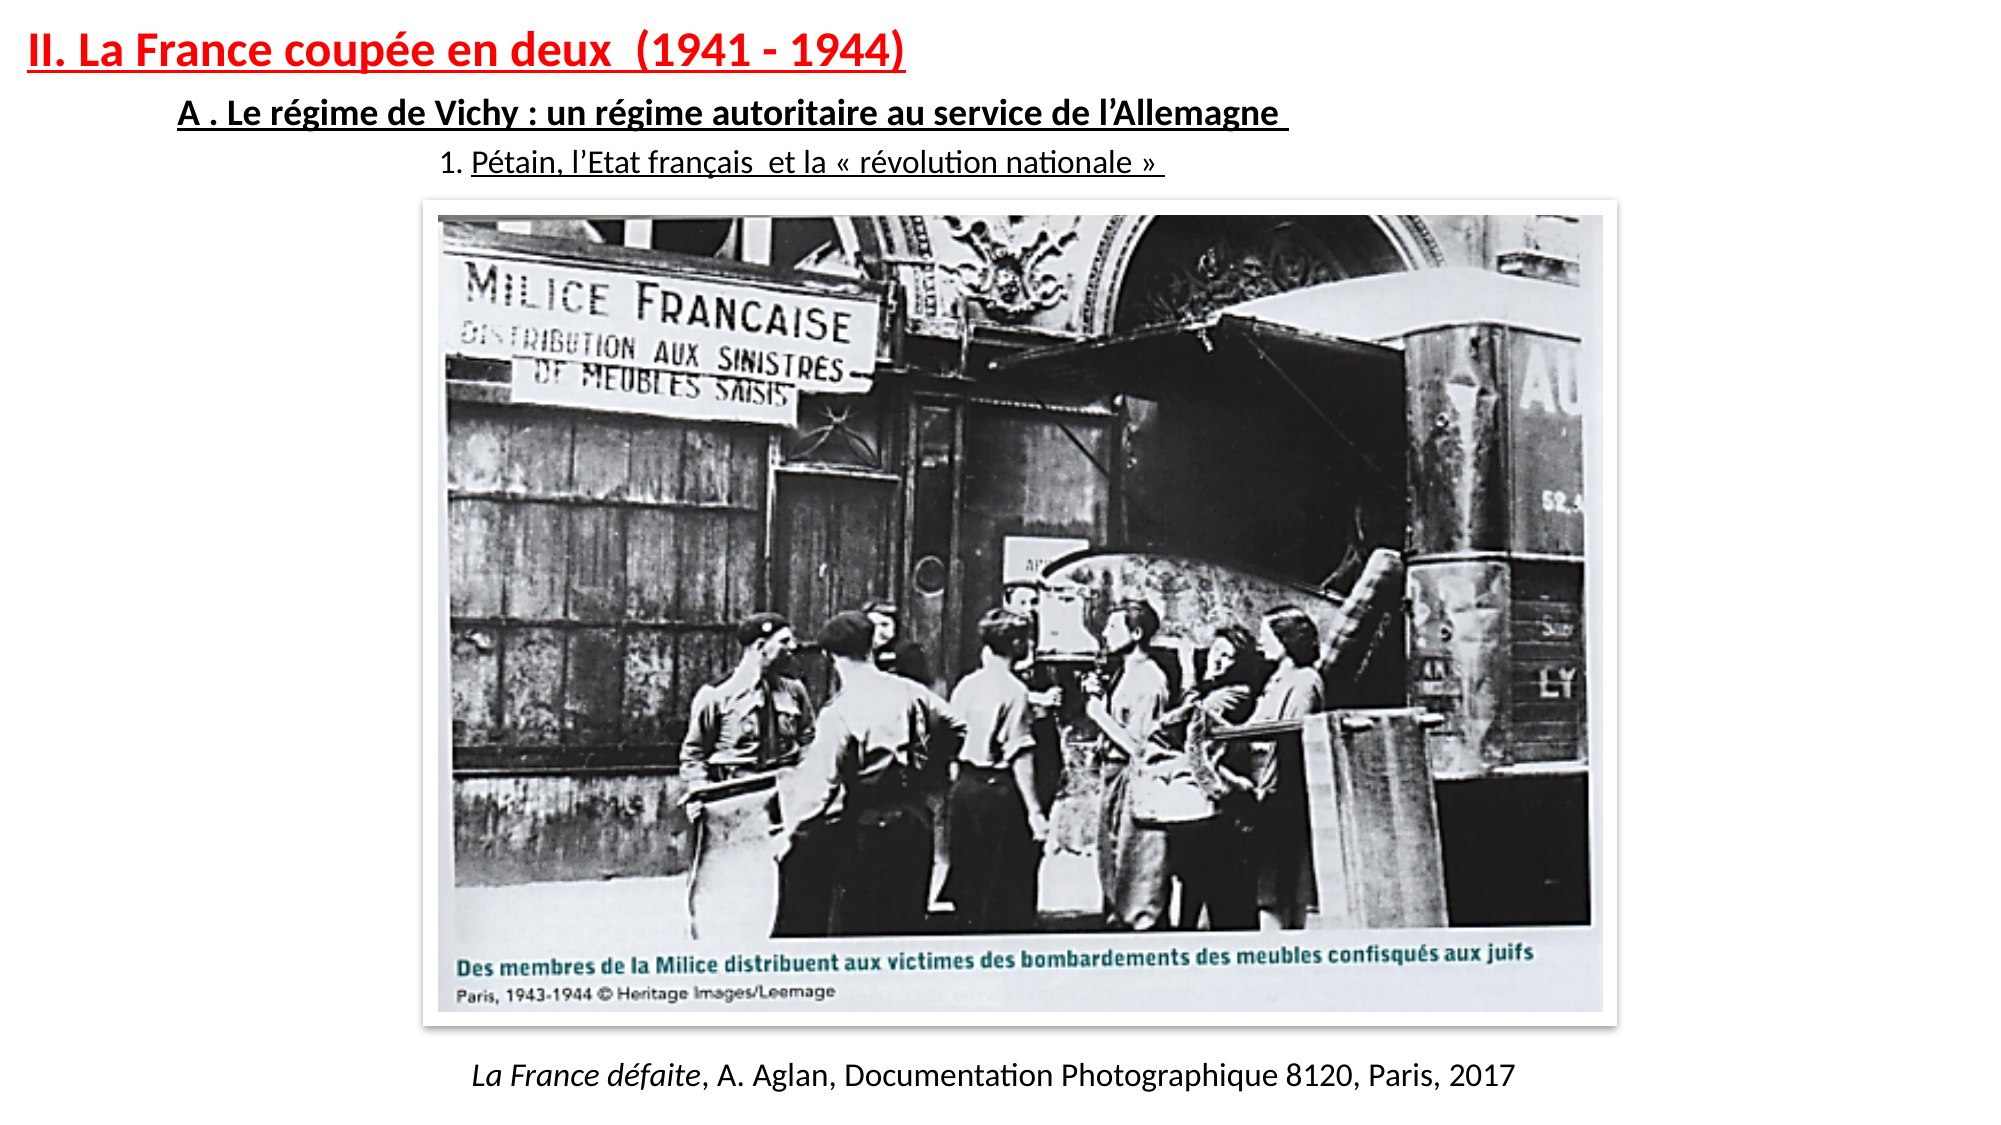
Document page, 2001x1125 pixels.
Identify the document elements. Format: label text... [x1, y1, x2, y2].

picture [437, 214, 1603, 1012]
text_box II. La France coupée en deux (1941 - 1944) A . Le régime de Vichy : un régime autoritaire au service de l’Allemagne 1. Pétain, l’Etat français et la « révolution nationale » [12, 0, 1856, 188]
text_box La France défaite, A. Aglan, Documentation Photographique 8120, Paris, 2017 [456, 1039, 1806, 1101]
